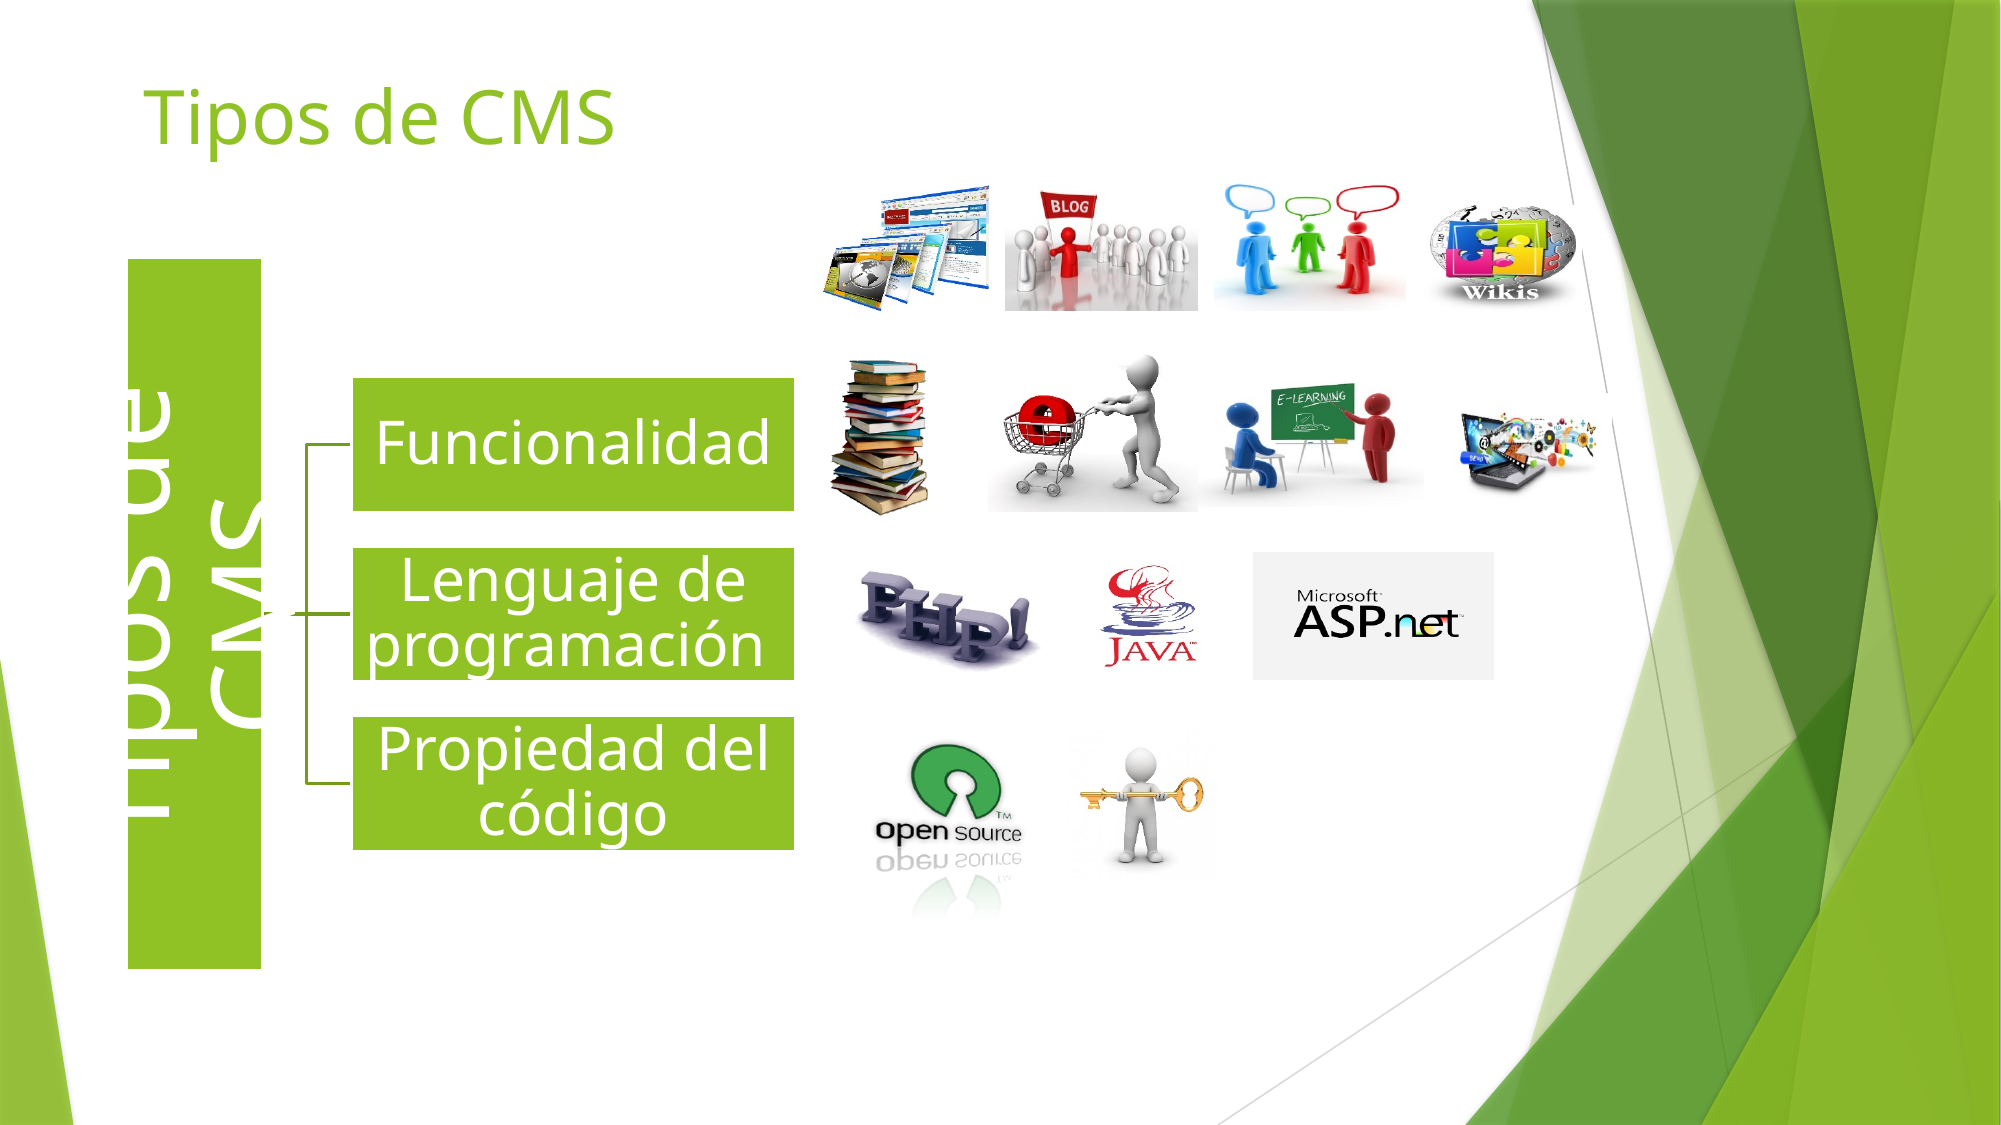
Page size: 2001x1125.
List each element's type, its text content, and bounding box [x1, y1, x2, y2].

title Tipos de CMS [129, 62, 1854, 280]
picture [822, 349, 936, 521]
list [0, 256, 1325, 972]
picture [822, 185, 990, 311]
picture [1452, 393, 1612, 508]
picture [1213, 182, 1407, 311]
picture [840, 551, 1495, 683]
picture [822, 727, 1215, 925]
picture [1422, 205, 1583, 311]
picture [1005, 182, 1198, 311]
picture [988, 349, 1424, 513]
